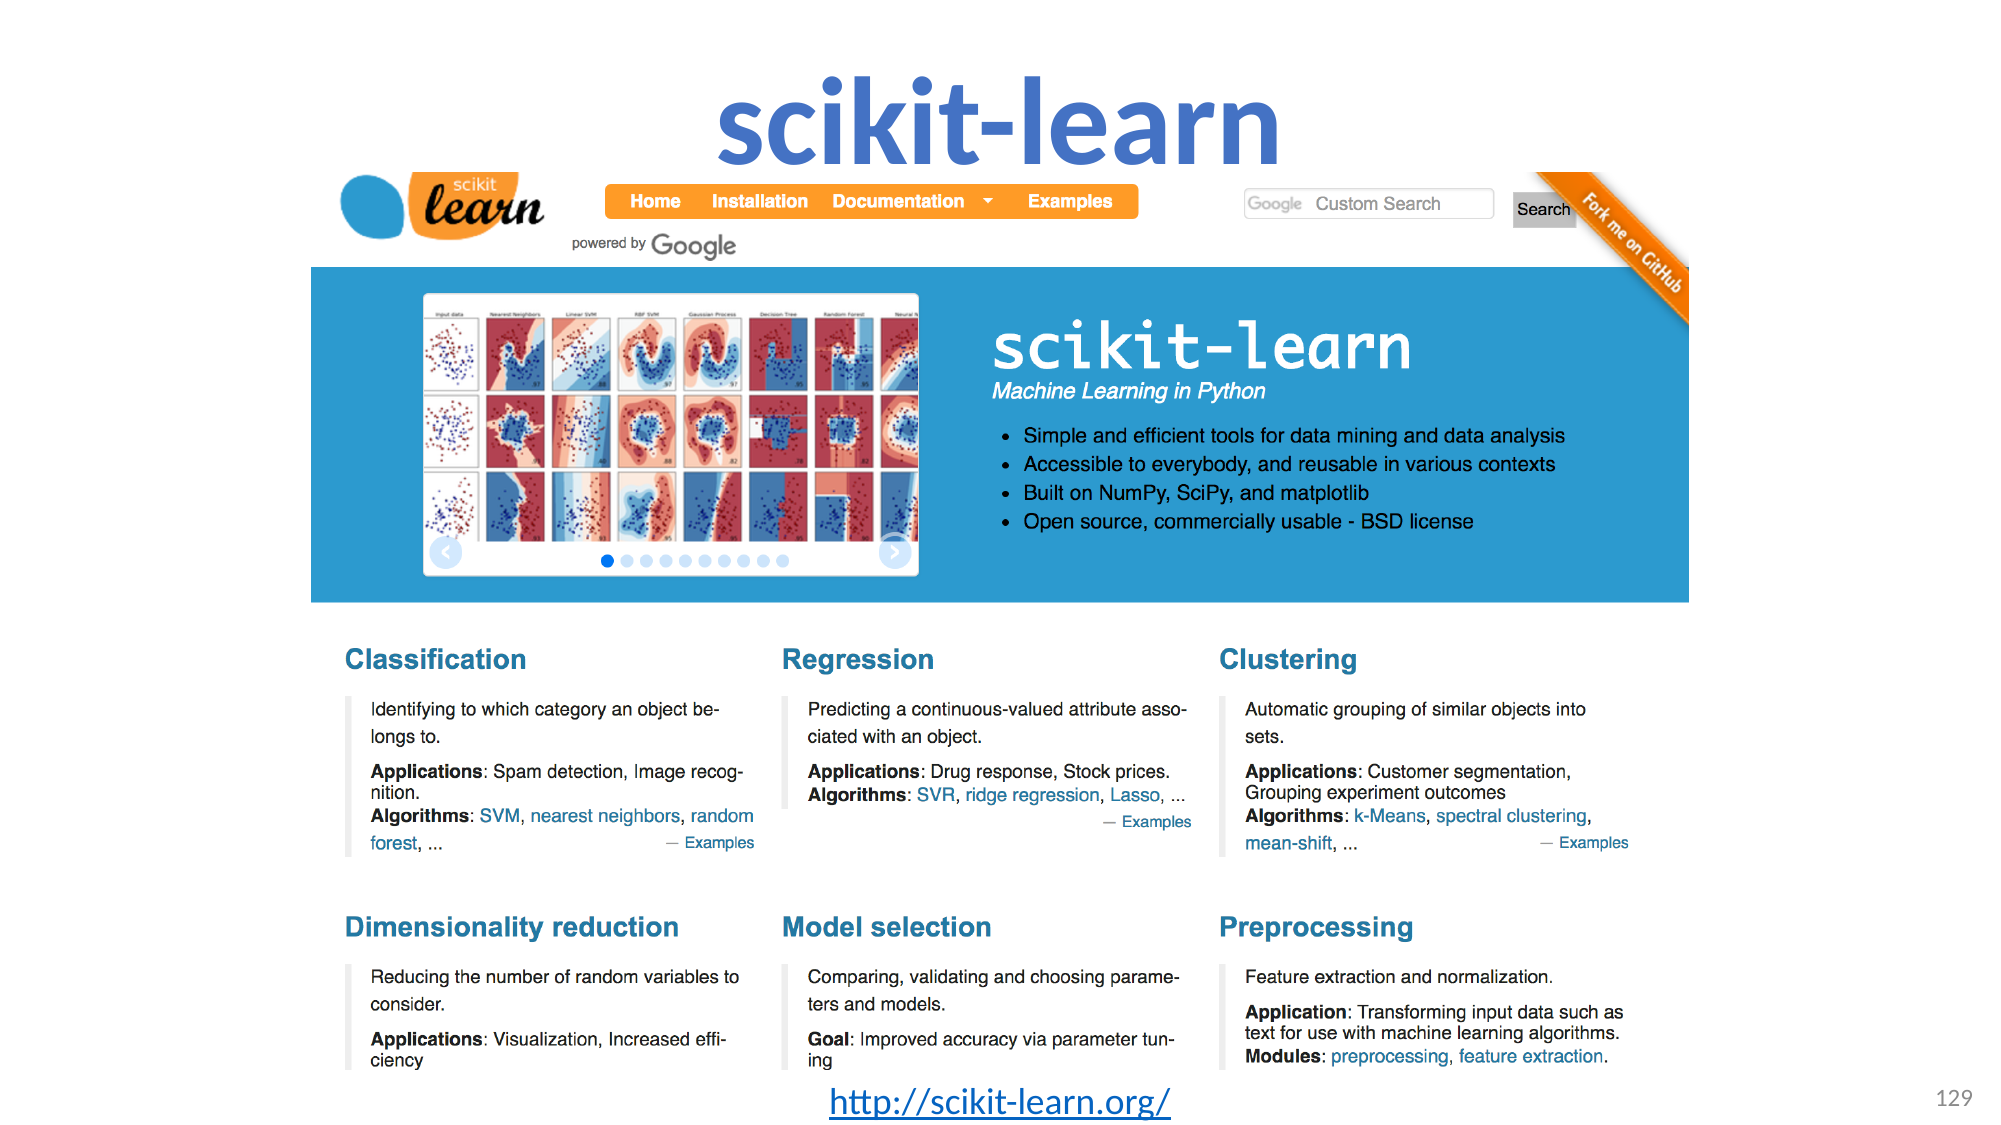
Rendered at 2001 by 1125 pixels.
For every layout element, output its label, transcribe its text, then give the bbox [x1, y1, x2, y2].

text_box http://scikit-learn.org/ [814, 1070, 1186, 1125]
picture [311, 172, 1689, 1070]
slide_number 129 [1830, 1076, 1989, 1116]
title scikit-learn [324, 20, 1675, 172]
